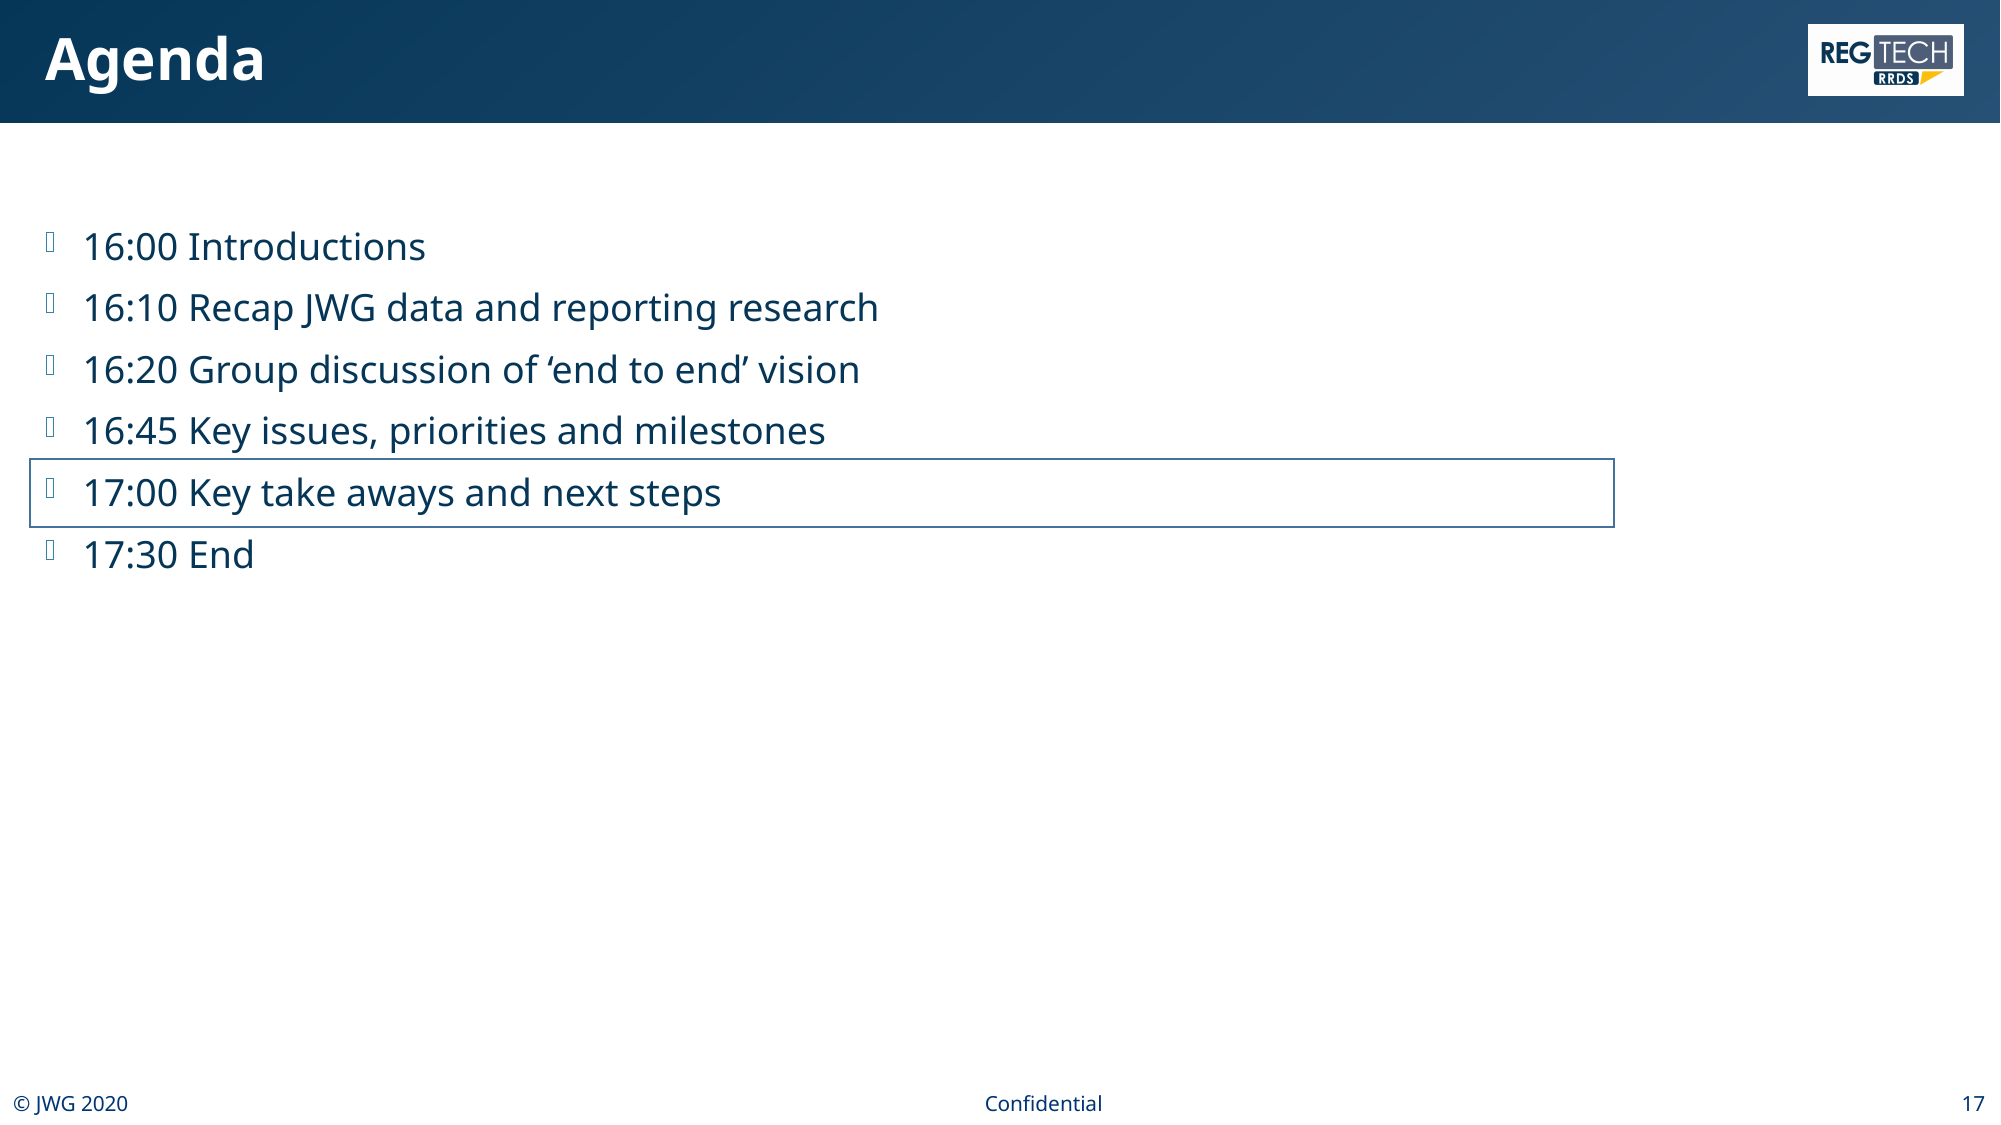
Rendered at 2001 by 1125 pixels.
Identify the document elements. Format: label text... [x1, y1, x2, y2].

picture [1808, 24, 1964, 96]
text_box [29, 458, 1615, 528]
list 16:00 Introductions 16:10 Recap JWG data and reporting research 16:20 Group discussion of ‘end to end’ vision 16:45 Key issues, priorities and milestones 17:00 Key take aways and next steps 17:30 End [30, 215, 1886, 1067]
title Agenda [30, 10, 1615, 113]
